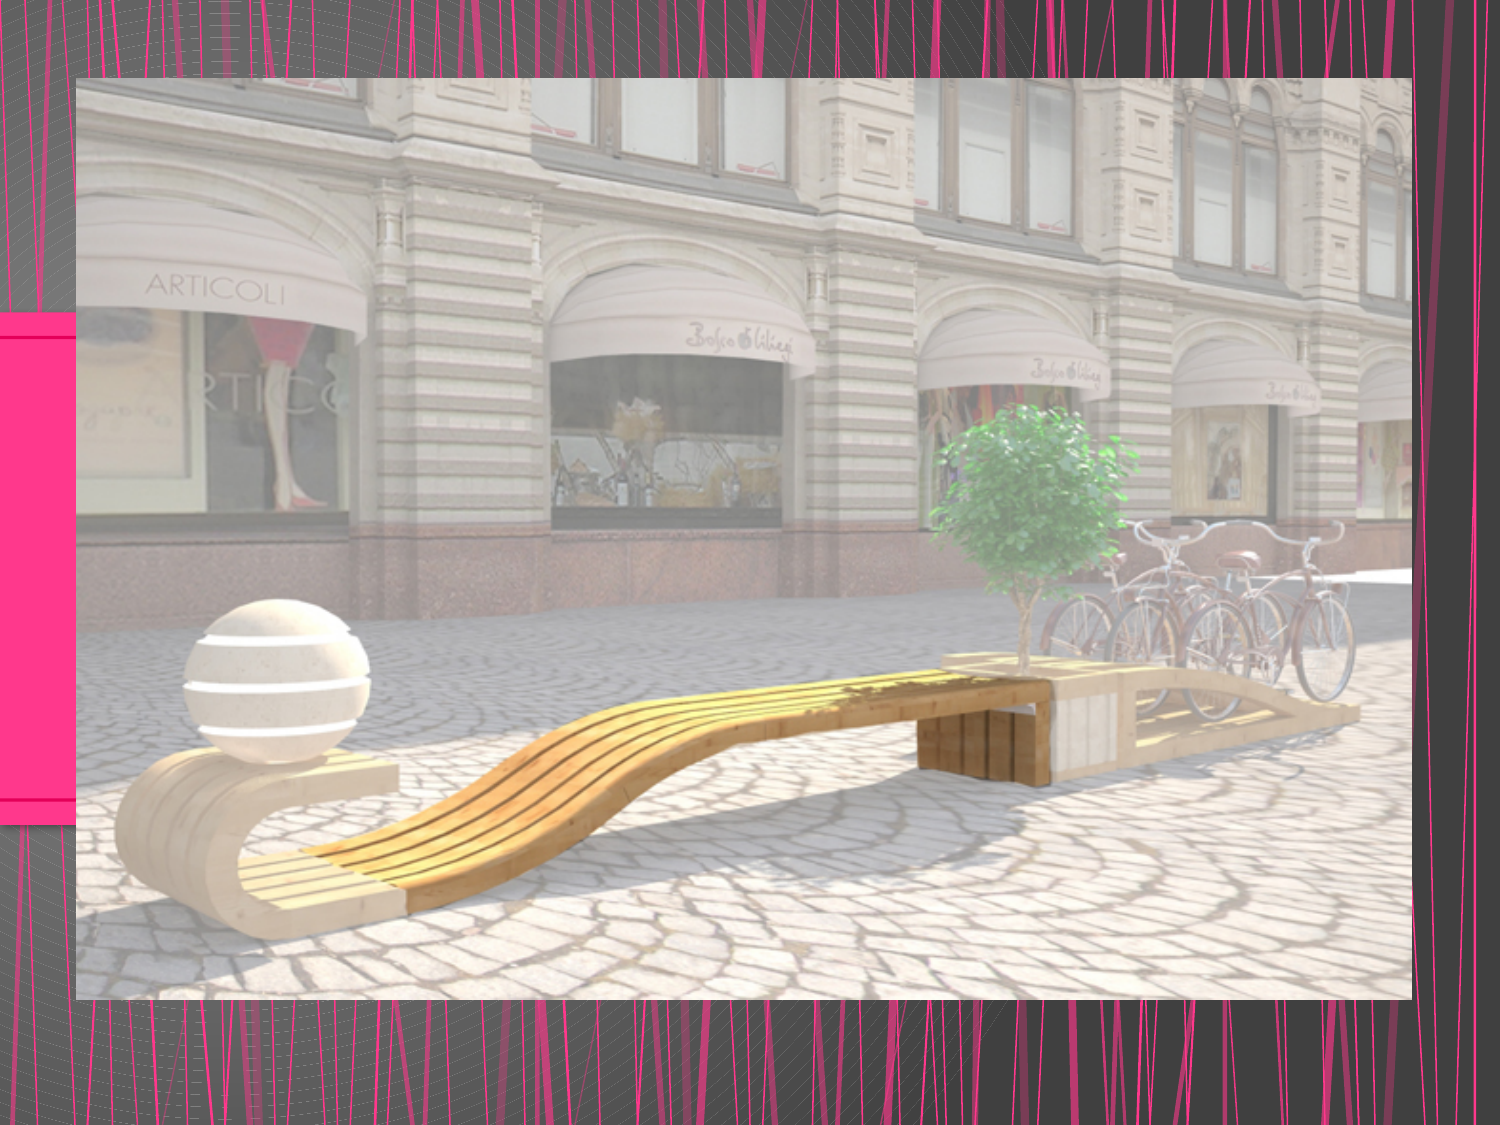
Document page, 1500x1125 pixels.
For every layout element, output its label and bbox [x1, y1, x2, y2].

picture [76, 77, 1412, 1000]
